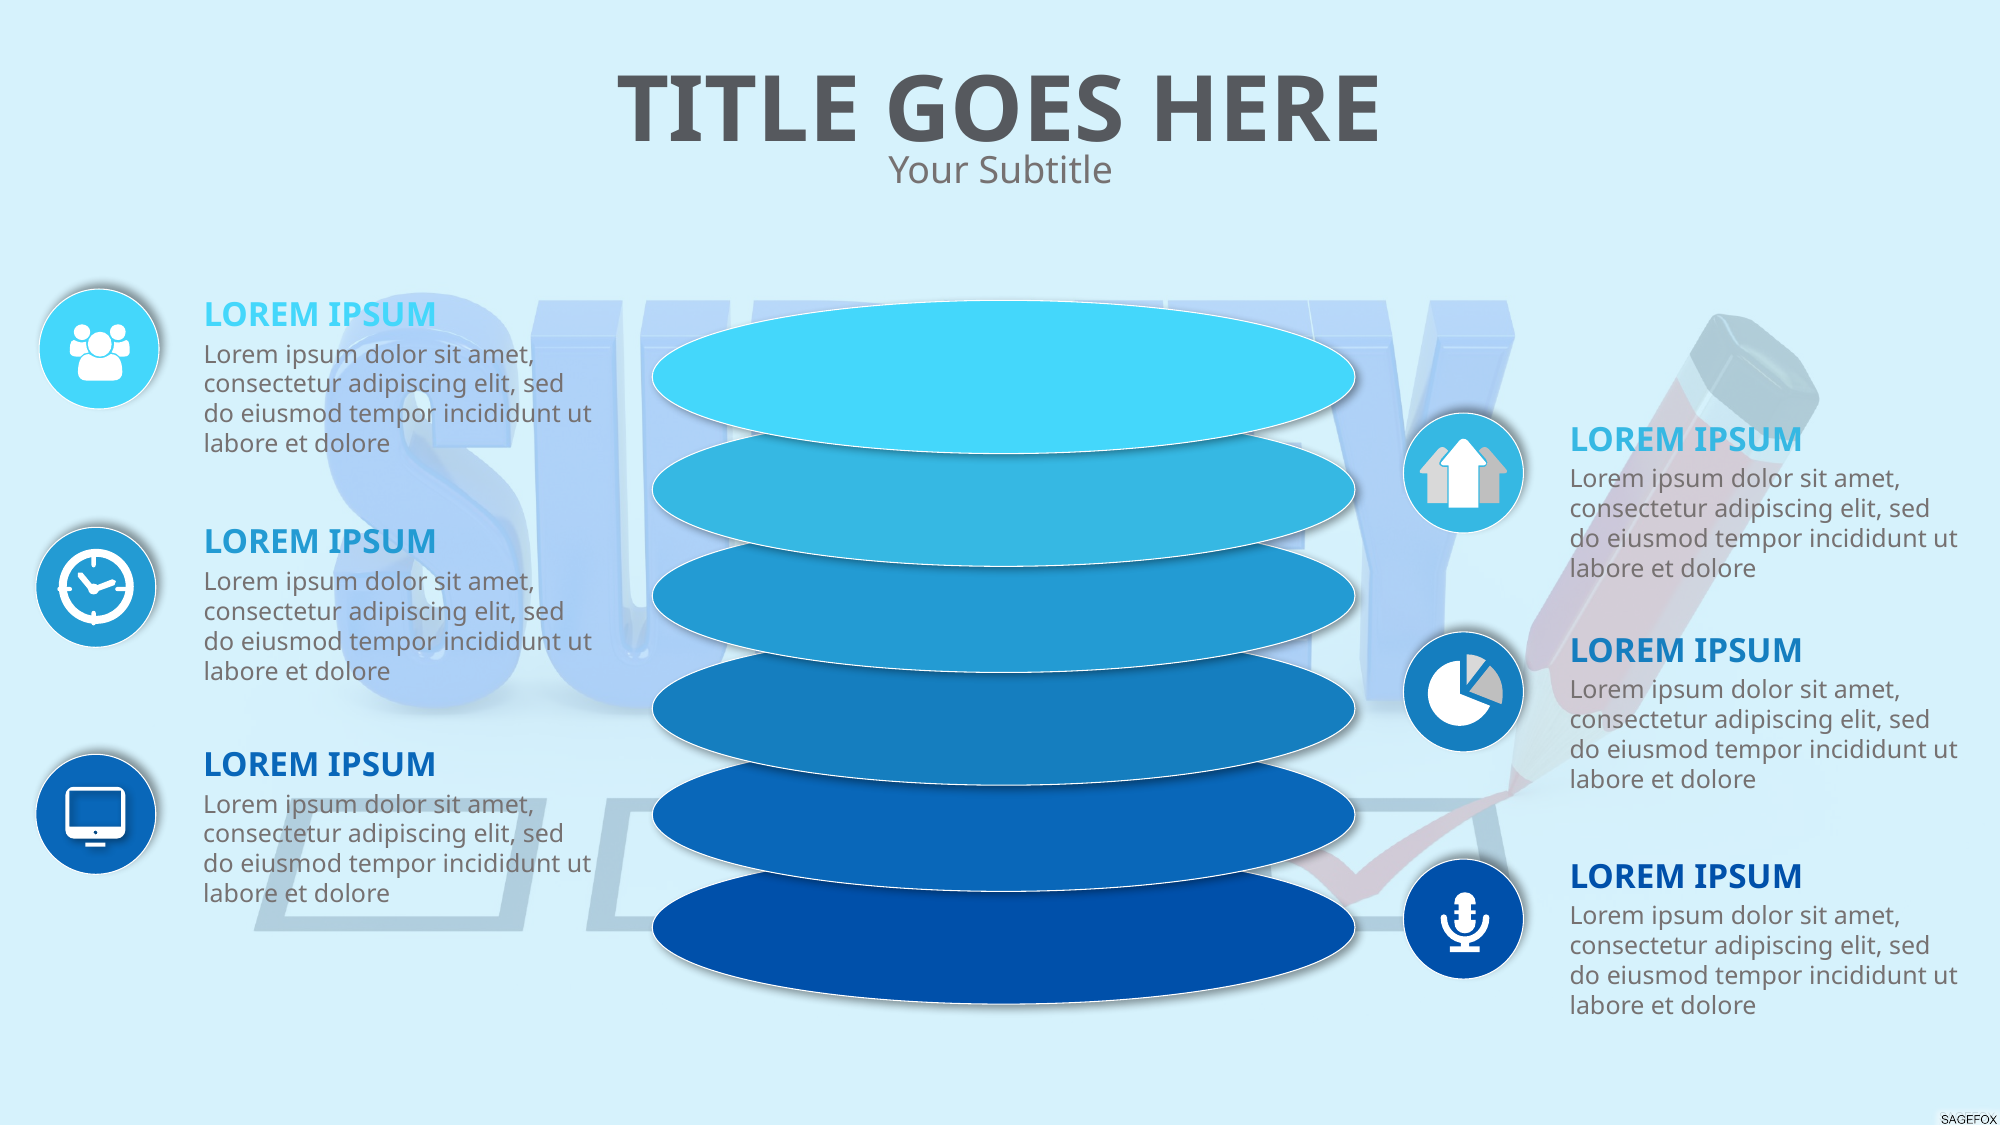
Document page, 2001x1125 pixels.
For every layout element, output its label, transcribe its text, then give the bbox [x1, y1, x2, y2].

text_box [1427, 654, 1503, 726]
text_box [1402, 630, 1525, 753]
picture [1938, 1114, 1999, 1125]
text_box [651, 657, 1357, 787]
text_box [1402, 411, 1525, 535]
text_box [548, 42, 1452, 199]
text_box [1418, 438, 1509, 508]
text_box LOREM IPSUM Lorem ipsum dolor sit amet, consectetur adipiscing elit, sed do eiusmod tempor incididunt ut labore et dolore [193, 738, 610, 913]
text_box [651, 766, 1357, 893]
text_box [85, 842, 106, 847]
text_box LOREM IPSUM Lorem ipsum dolor sit amet, consectetur adipiscing elit, sed do eiusmod tempor incididunt ut labore et dolore [1559, 849, 1977, 1025]
text_box [65, 786, 126, 839]
text_box [651, 438, 1357, 568]
text_box [34, 753, 157, 876]
text_box LOREM IPSUM Lorem ipsum dolor sit amet, consectetur adipiscing elit, sed do eiusmod tempor incididunt ut labore et dolore [193, 515, 611, 691]
text_box [651, 547, 1357, 674]
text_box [57, 548, 134, 626]
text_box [1440, 892, 1490, 953]
text_box LOREM IPSUM Lorem ipsum dolor sit amet, consectetur adipiscing elit, sed do eiusmod tempor incididunt ut labore et dolore [1559, 623, 1977, 799]
text_box [1402, 858, 1525, 981]
text_box [34, 526, 157, 649]
text_box [651, 875, 1357, 1006]
text_box [651, 299, 1357, 455]
text_box LOREM IPSUM Lorem ipsum dolor sit amet, consectetur adipiscing elit, sed do eiusmod tempor incididunt ut labore et dolore [1559, 412, 1977, 588]
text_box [39, 288, 160, 409]
text_box LOREM IPSUM Lorem ipsum dolor sit amet, consectetur adipiscing elit, sed do eiusmod tempor incididunt ut labore et dolore [193, 288, 611, 463]
